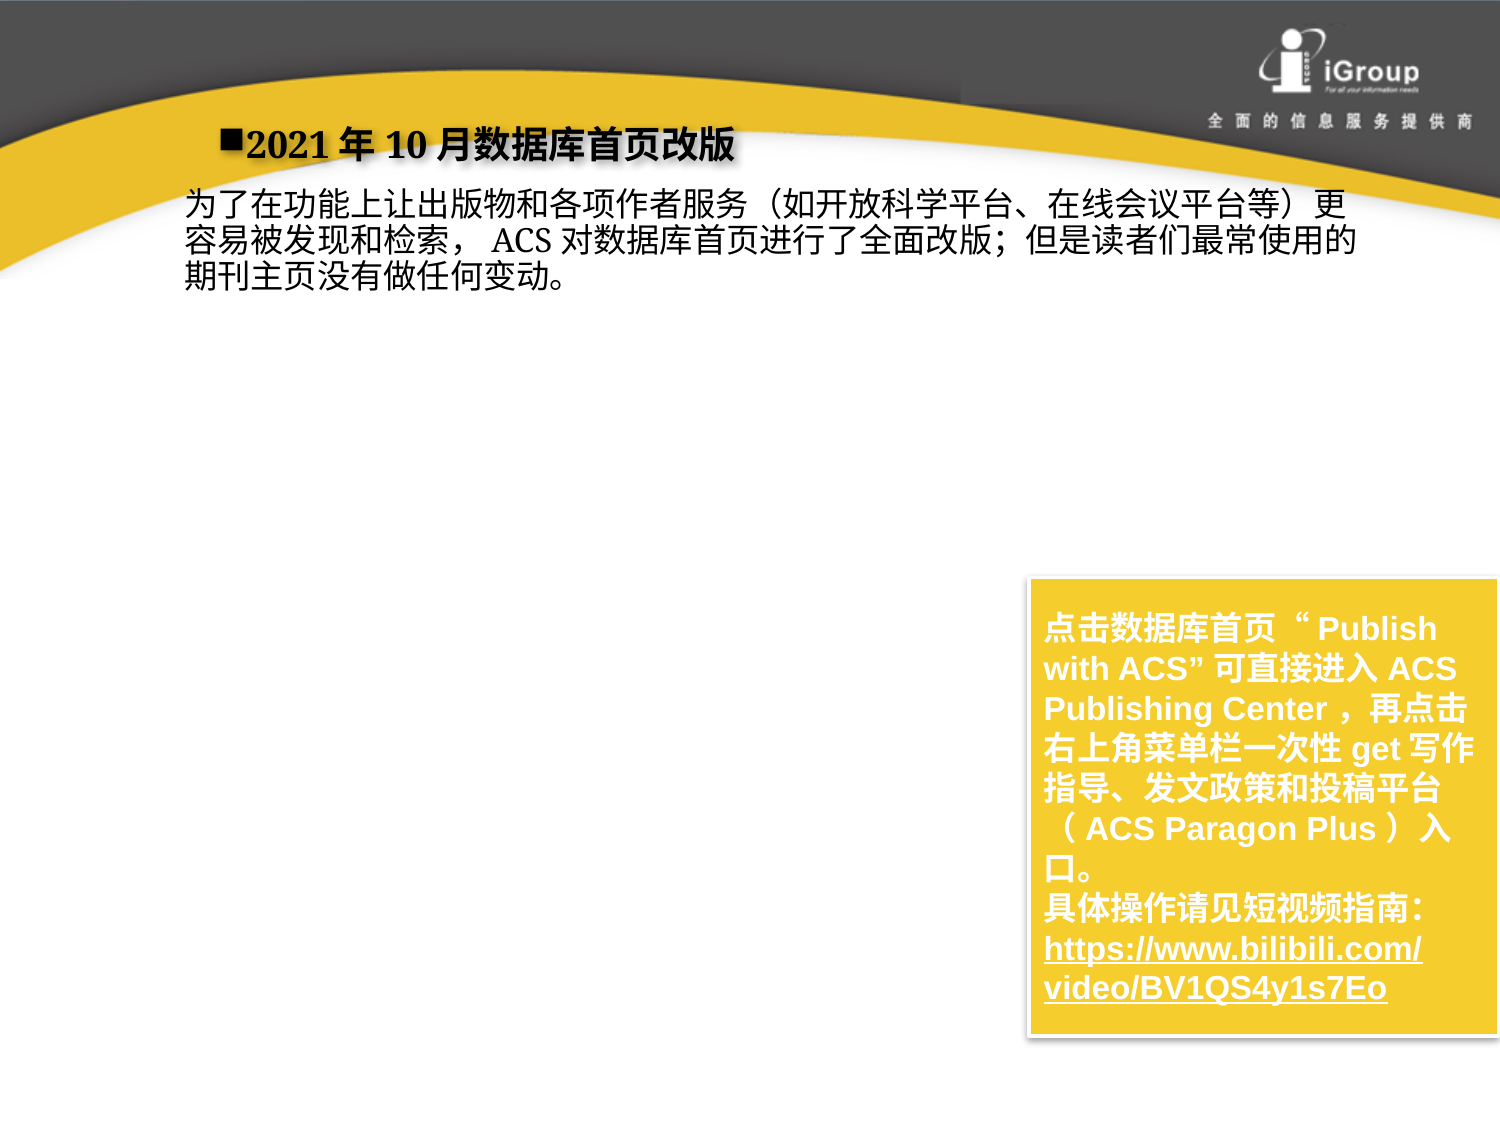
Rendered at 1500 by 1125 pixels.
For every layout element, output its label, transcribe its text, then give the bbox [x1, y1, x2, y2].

text_box 为了在功能上让出版物和各项作者服务（如开放科学平台、在线会议平台等）更容易被发现和检索，ACS对数据库首页进行了全面改版；但是读者们最常使用的期刊主页没有做任何变动。 [169, 180, 1379, 304]
text_box 点击数据库首页“Publish with ACS”可直接进入ACS Publishing Center，再点击右上角菜单栏一次性get写作指导、发文政策和投稿平台（ACS Paragon Plus）入口。 具体操作请见短视频指南：https://www.bilibili.com/video/BV1QS4y1s7Eo [1326, 575, 1500, 1039]
text_box 2021年10月数据库首页改版 [92, 90, 1417, 204]
picture [0, 0, 1500, 279]
picture [0, 332, 1322, 1058]
